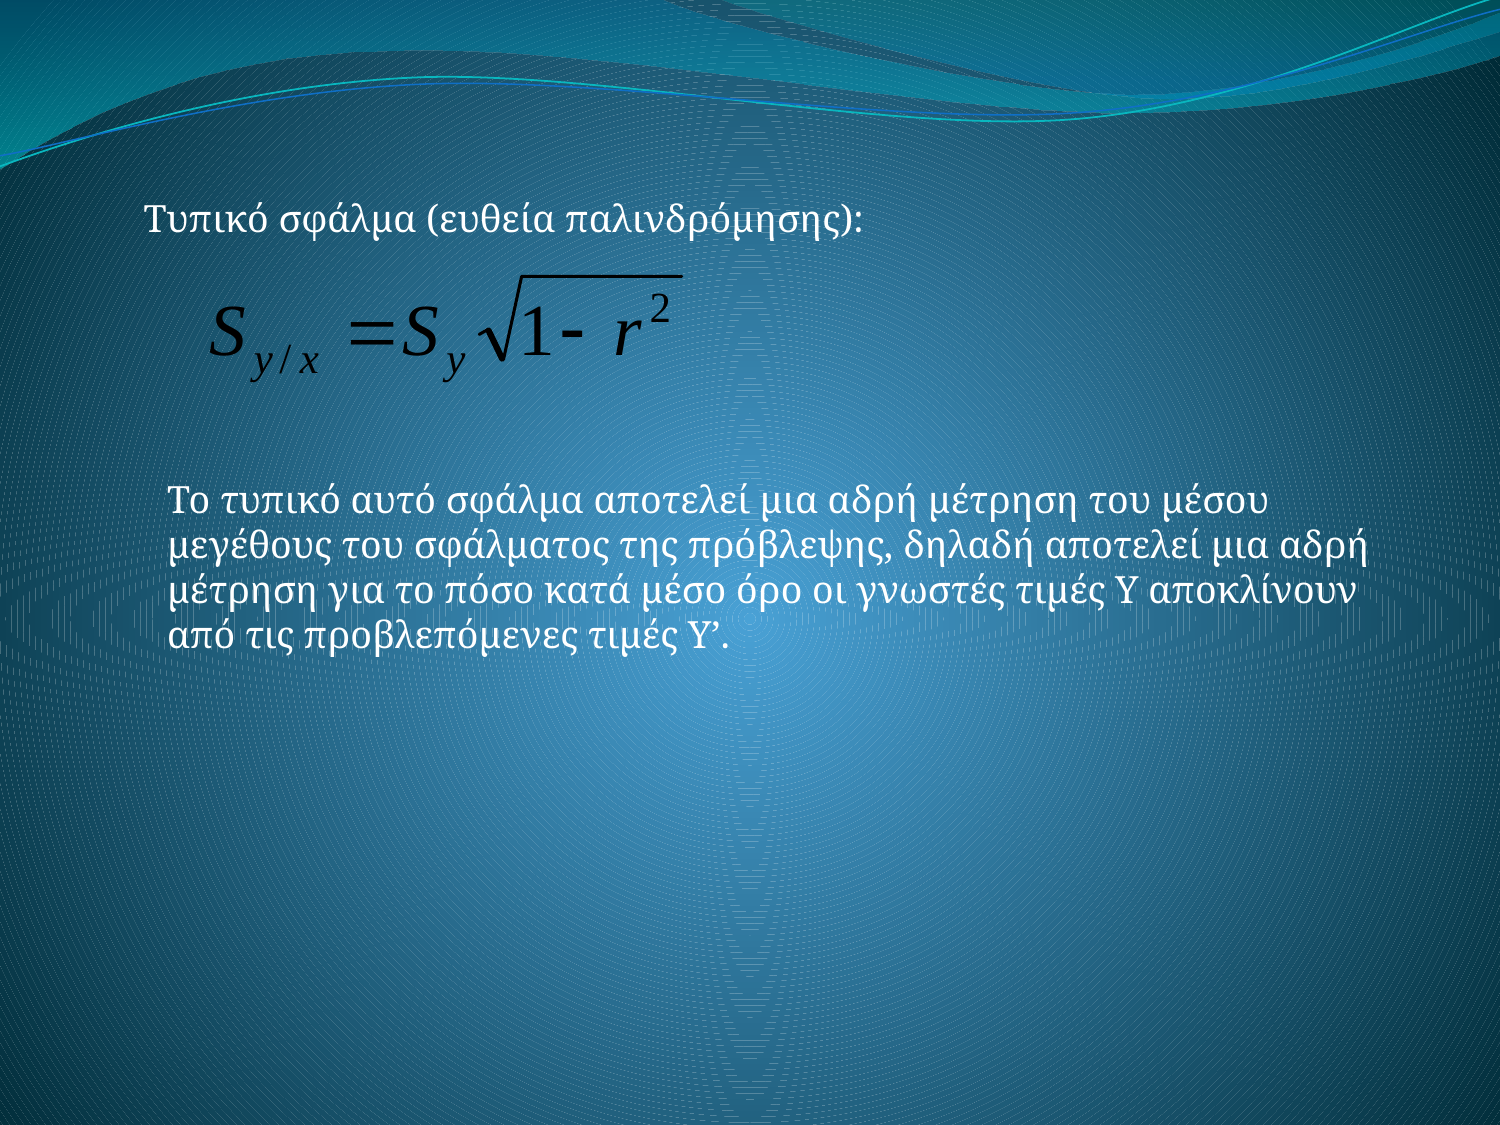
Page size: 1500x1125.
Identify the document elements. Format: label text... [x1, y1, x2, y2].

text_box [197, 257, 700, 399]
text_box Τυπικό σφάλμα (ευθεία παλινδρόμησης): [128, 187, 880, 293]
text_box [64, 987, 1388, 1125]
text_box Το τυπικό αυτό σφάλμα αποτελεί μια αδρή μέτρηση του μέσου μεγέθους του σφάλματος της πρόβλεψης, δηλαδή αποτελεί μια αδρή μέτρηση για το πόσο κατά μέσο όρο οι γνωστές τιμές Υ αποκλίνουν από τις προβλεπόμενες τιμές Υ’. [152, 468, 1395, 664]
